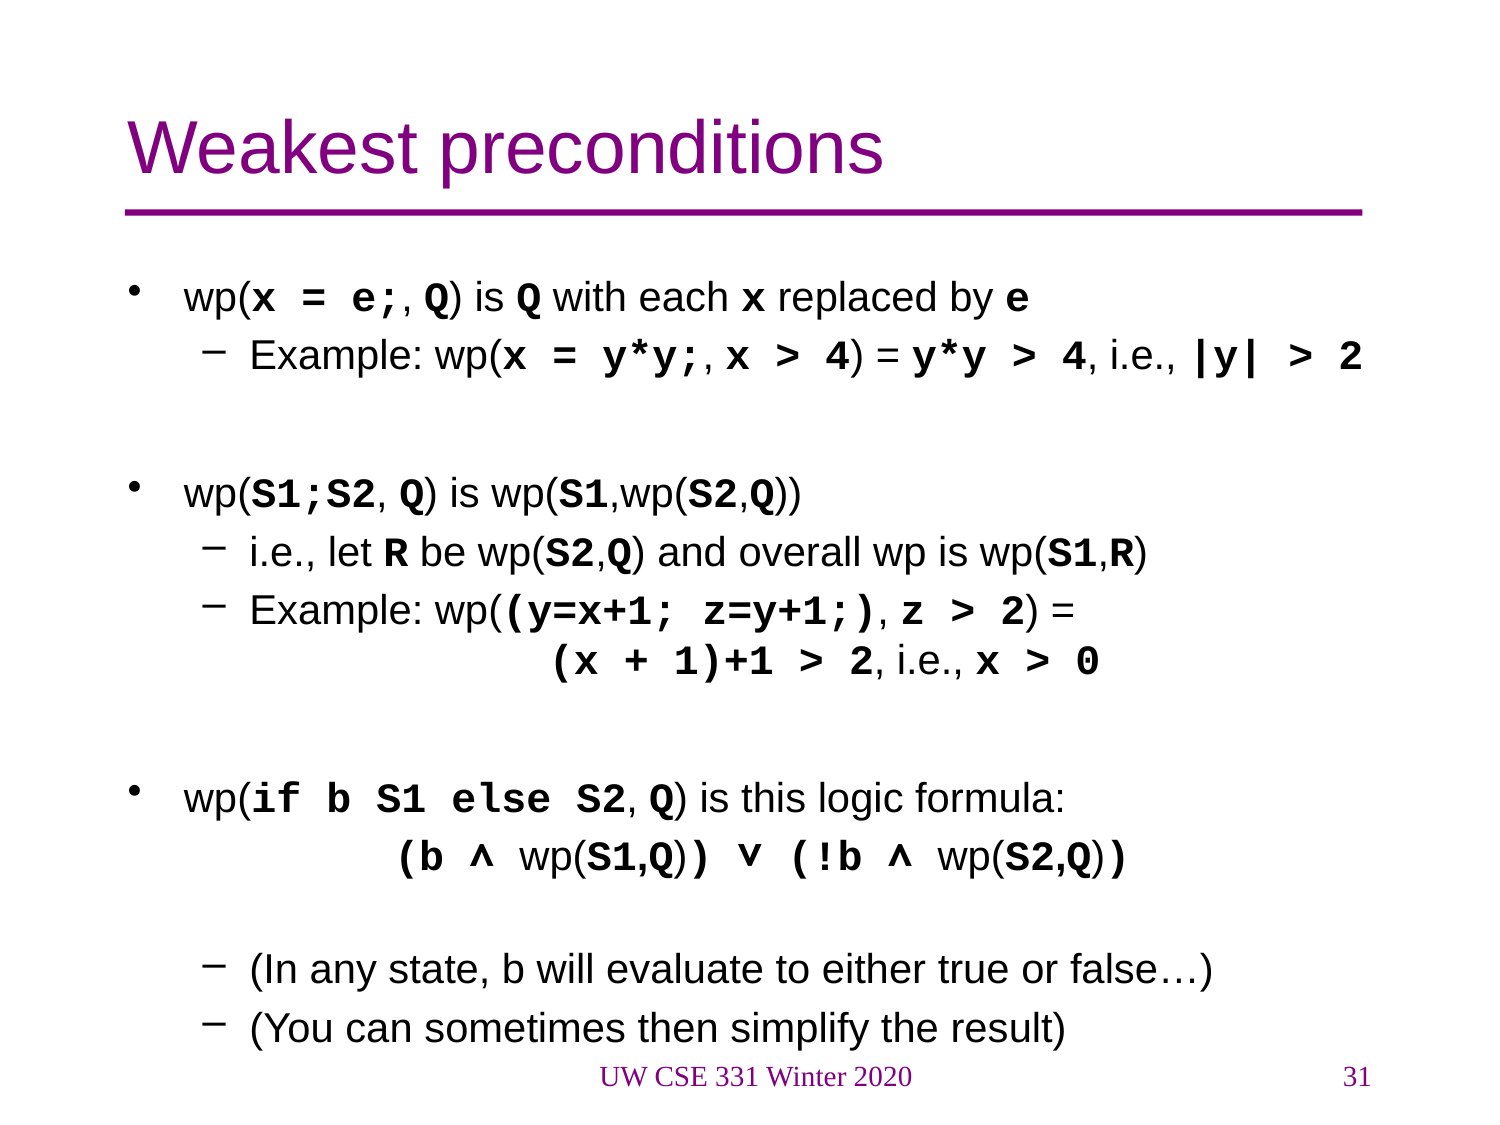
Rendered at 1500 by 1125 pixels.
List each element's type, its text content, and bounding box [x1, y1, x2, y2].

footer UW CSE 331 Winter 2020 [474, 1049, 1038, 1125]
slide_number 31 [1074, 1049, 1388, 1125]
title Weakest preconditions [112, 50, 1388, 238]
list wp(x = e;, Q) is Q with each x replaced by e Example: wp(x = y*y;, x > 4) = y*y > 4, i.e., |y| > 2 wp(S1;S2, Q) is wp(S1,wp(S2,Q)) i.e., let R be wp(S2,Q) and overall wp is wp(S1,R) Example: wp((y=x+1; z=y+1;), z > 2) = (x + 1)+1 > 2, i.e., x > 0 wp(if b S1 else S2, Q) is this logic formula: (b ∧ wp(S1,Q)) ∨ (!b ∧ wp(S2,Q)) (In any state, b will evaluate to either true or false…) (You can sometimes then simplify the result) [112, 262, 1413, 1000]
